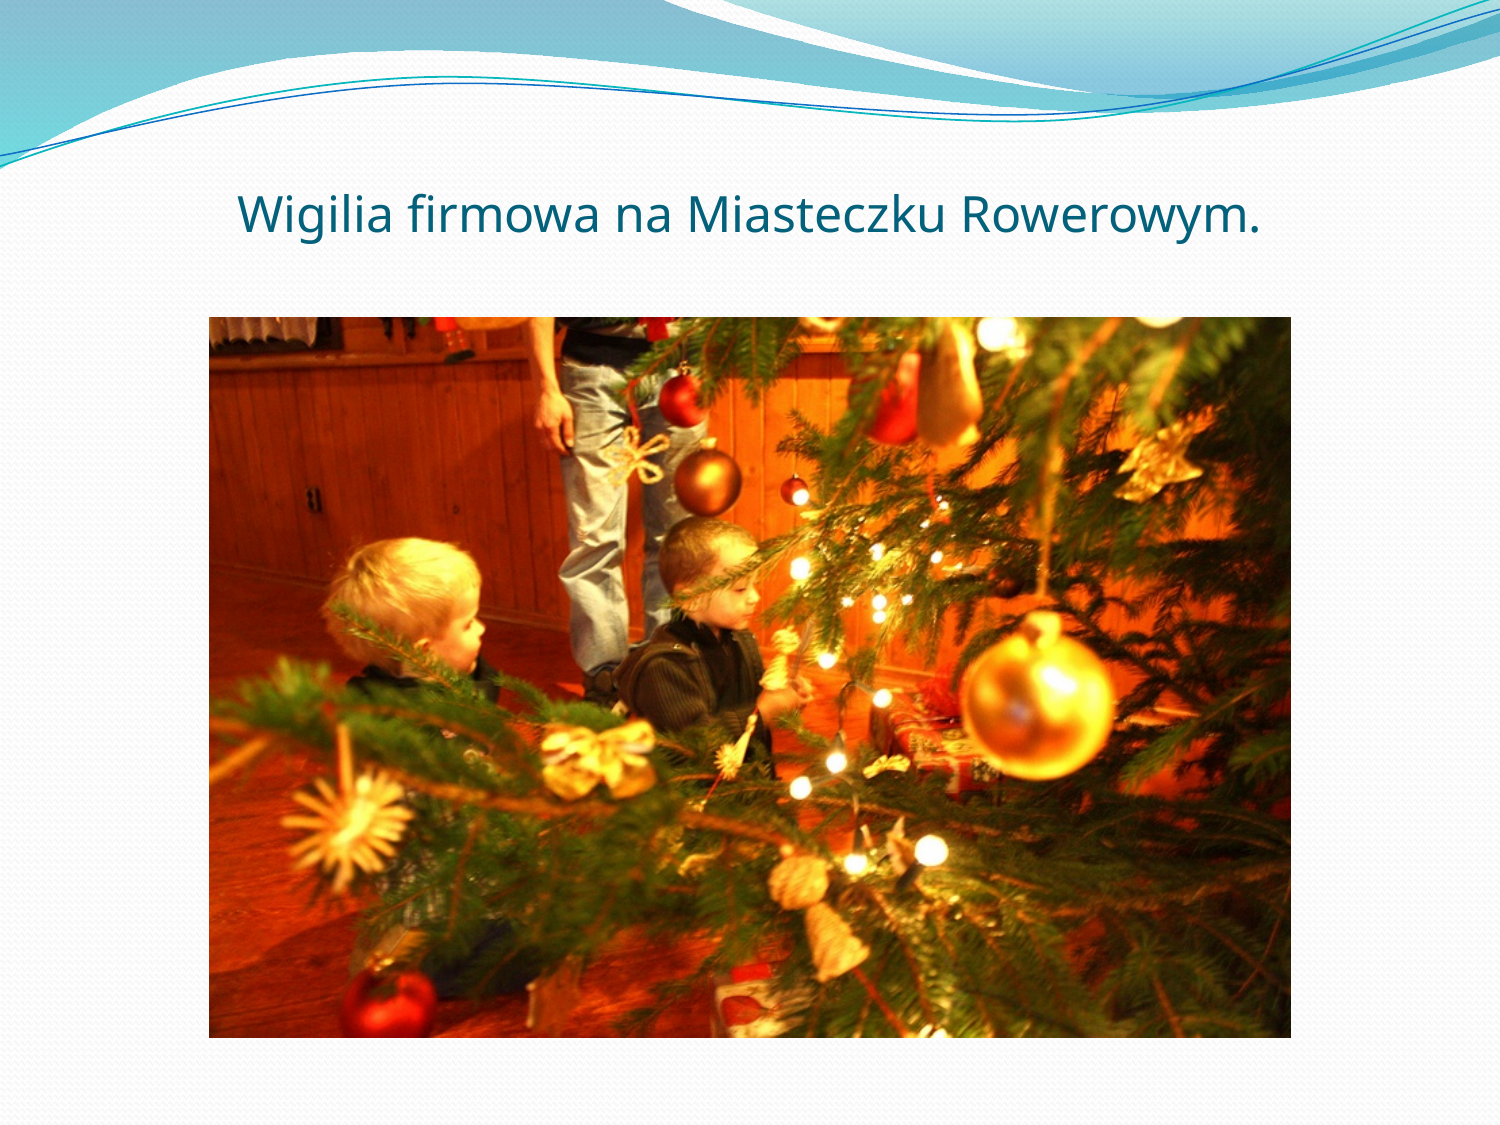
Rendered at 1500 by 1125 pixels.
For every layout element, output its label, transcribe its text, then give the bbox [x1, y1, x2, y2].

title Wigilia firmowa na Miasteczku Rowerowym. [75, 115, 1425, 303]
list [209, 317, 1291, 1038]
